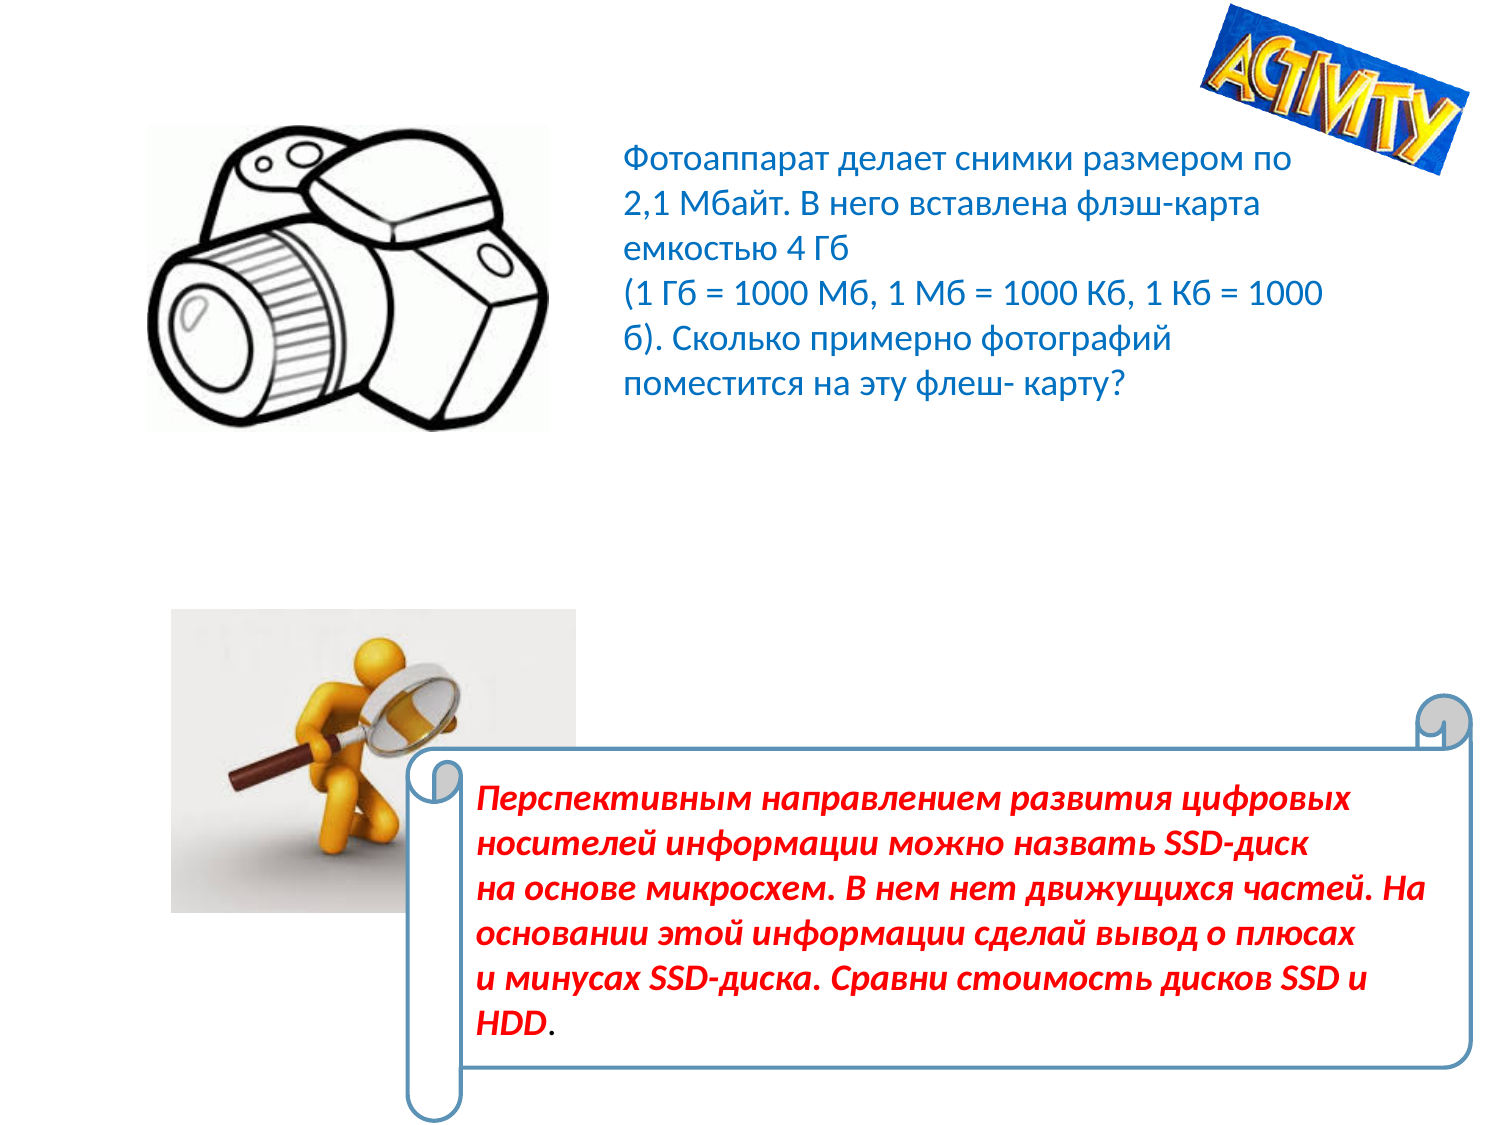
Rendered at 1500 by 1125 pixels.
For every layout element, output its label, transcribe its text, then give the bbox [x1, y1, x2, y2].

text_box Фотоаппарат делает снимки размером по 2,1 Мбайт. В него вставлена флэш-карта емкостью 4 Гб (1 Гб = 1000 Мб, 1 Мб = 1000 Кб, 1 Кб = 1000 б). Сколько примерно фотографий поместится на эту флеш- карту? [608, 125, 1359, 414]
text_box Перспективным направлением развития цифровых носителей информации можно назвать SSD-диск на основе микросхем. В нем нет движущихся частей. На основании этой информации сделай вывод о плюсах и минусах SSD-диска. Сравни стоимость дисков SSD и HDD. [407, 695, 1471, 1121]
picture [1198, 3, 1471, 176]
picture [147, 125, 549, 432]
picture [170, 609, 576, 913]
